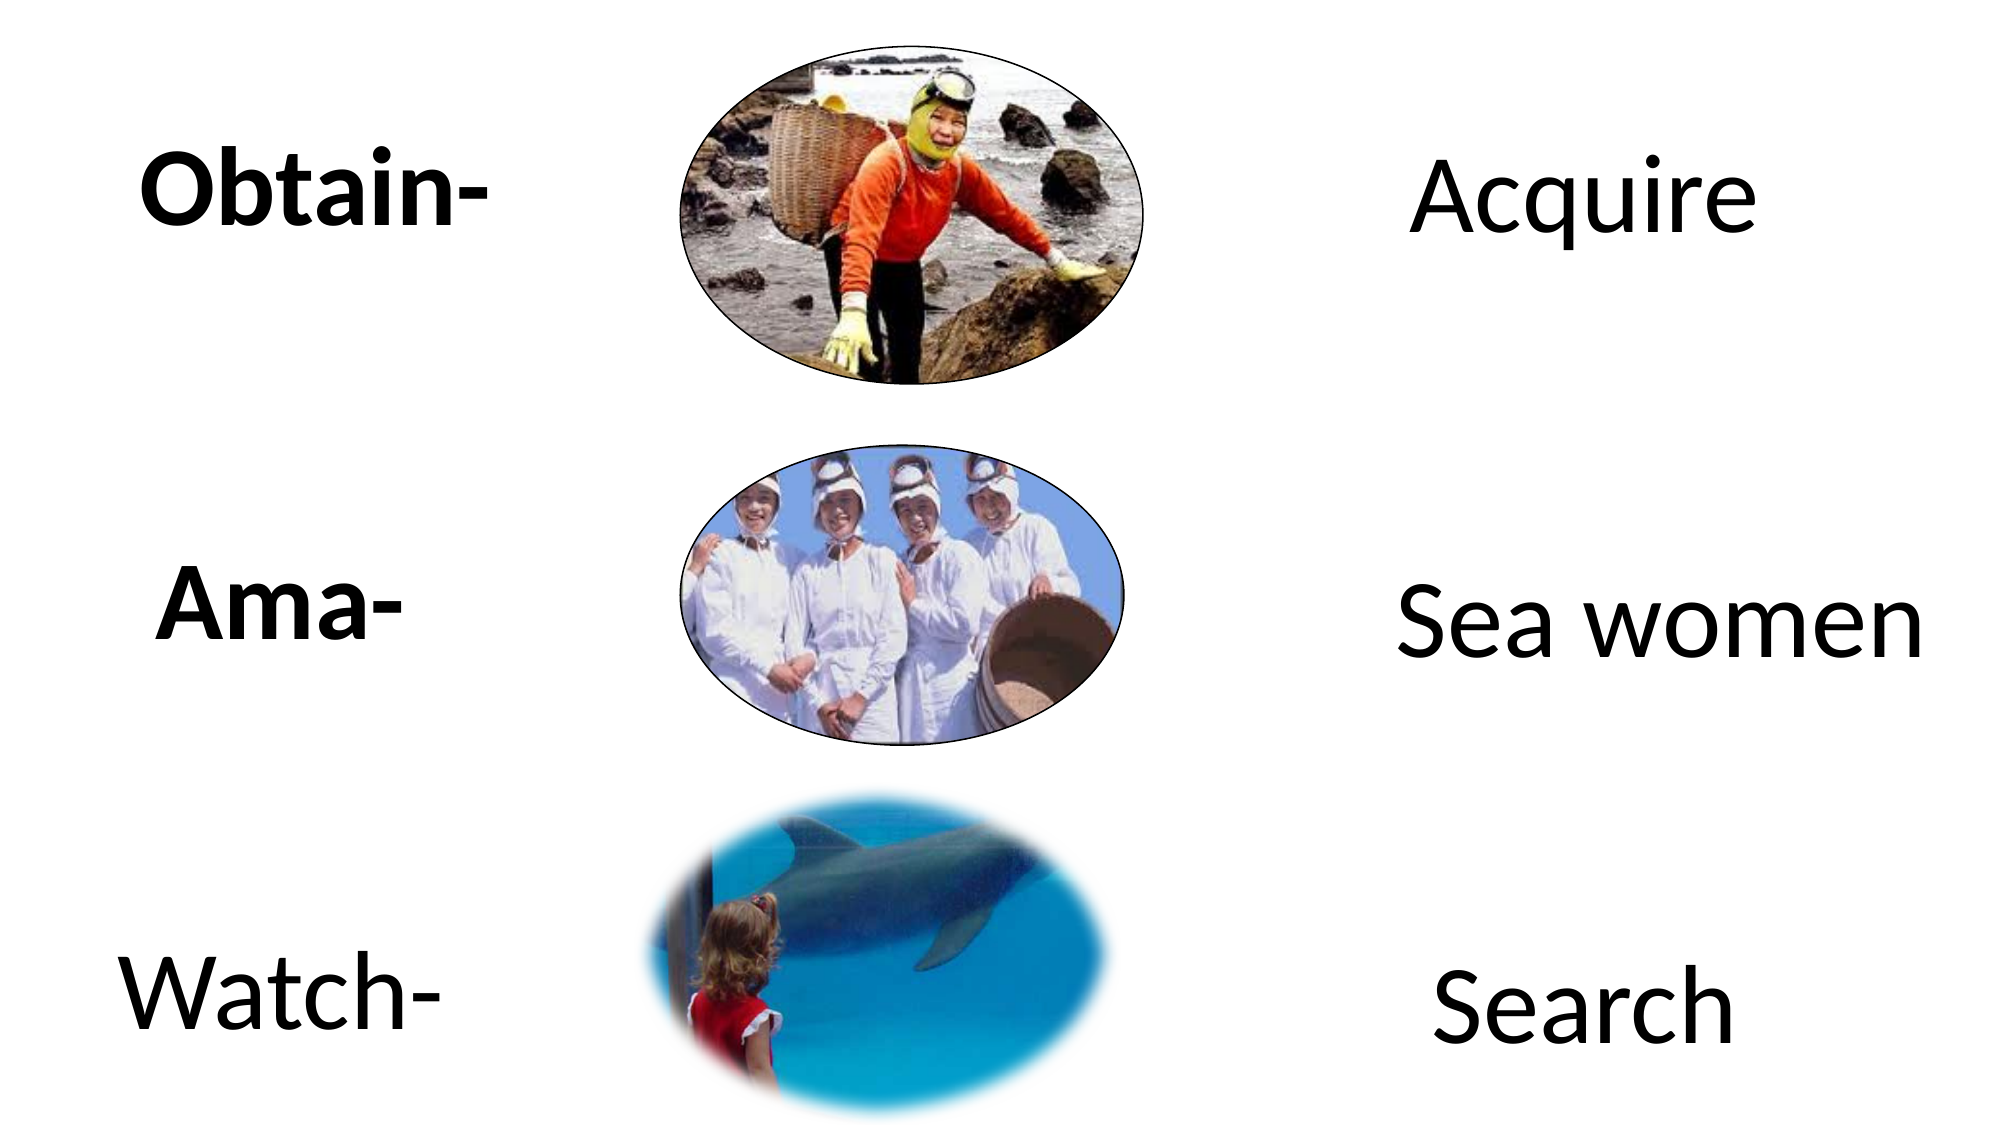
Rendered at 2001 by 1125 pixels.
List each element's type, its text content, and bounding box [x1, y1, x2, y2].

text_box Obtain- [124, 105, 507, 256]
text_box [680, 445, 1124, 746]
text_box [680, 46, 1143, 384]
text_box Watch- [102, 909, 459, 1060]
text_box Sea women [1380, 537, 1942, 688]
text_box Ama- [140, 519, 421, 670]
picture [633, 782, 1121, 1125]
text_box Search [1416, 924, 1753, 1074]
text_box Acquire [1394, 112, 1775, 263]
